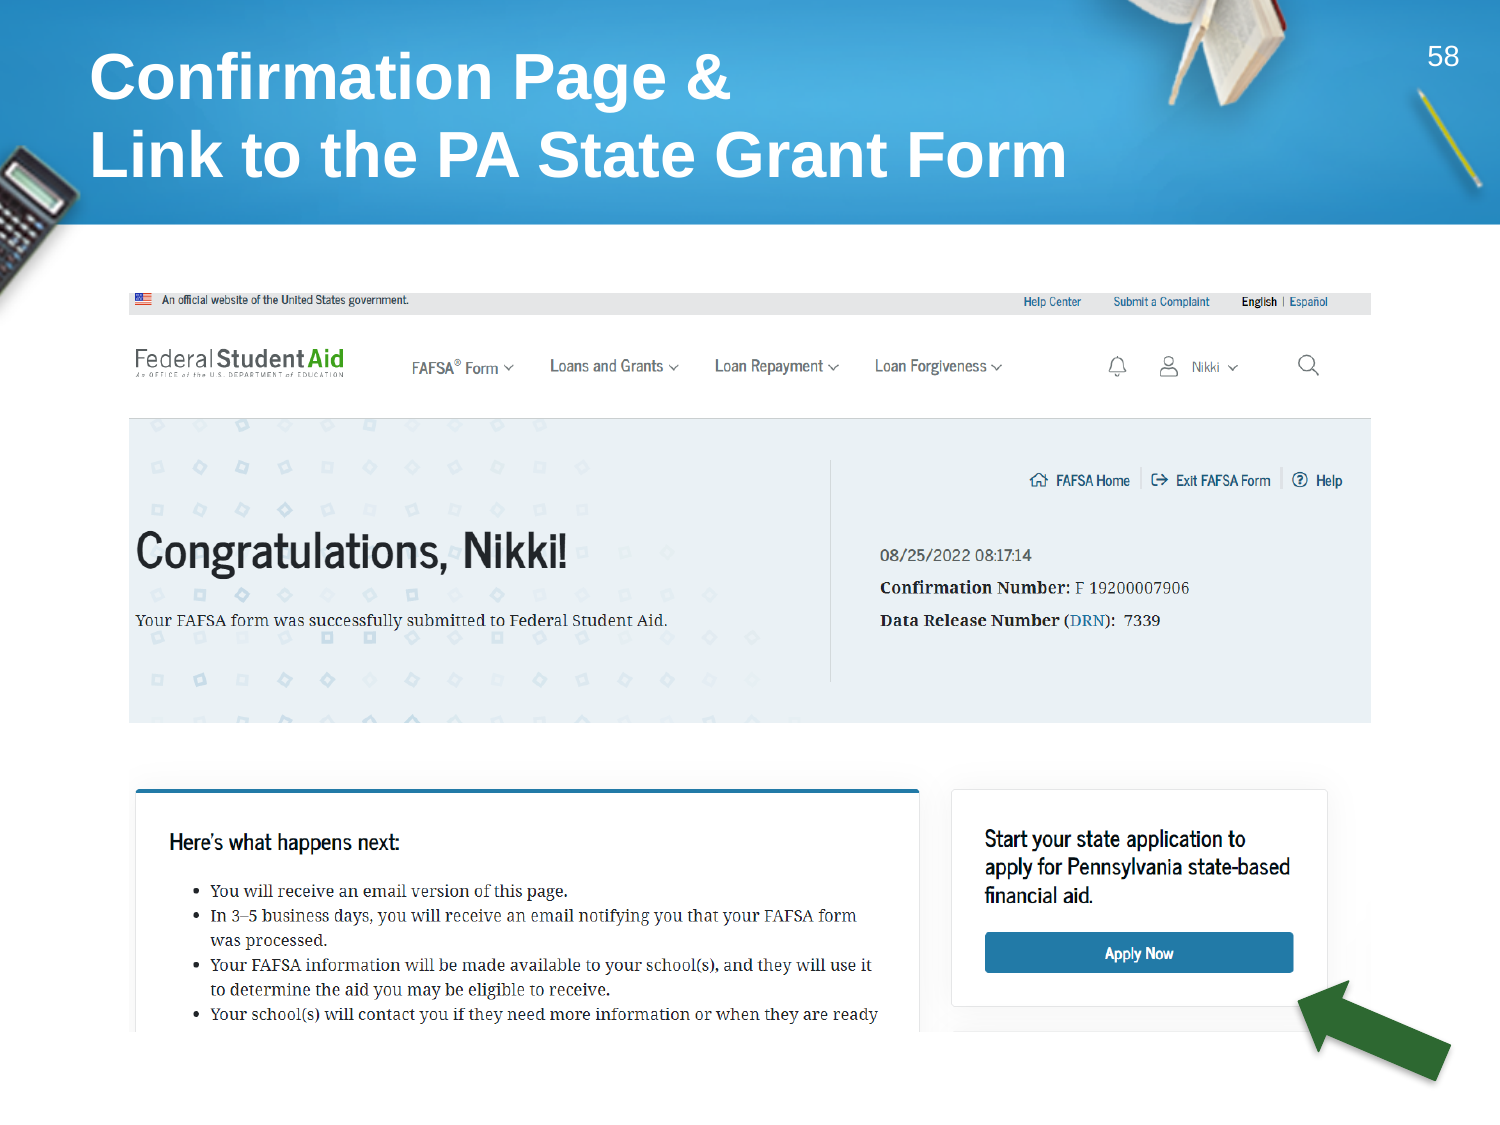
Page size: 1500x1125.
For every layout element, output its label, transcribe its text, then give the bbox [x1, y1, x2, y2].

text_box [1313, 1040, 1325, 1053]
title Confirmation Page & Link to the PA State Grant Form [75, 26, 1388, 198]
slide_number 58 [1387, 24, 1475, 85]
picture [0, 0, 1500, 1125]
text_box [1338, 1012, 1452, 1082]
